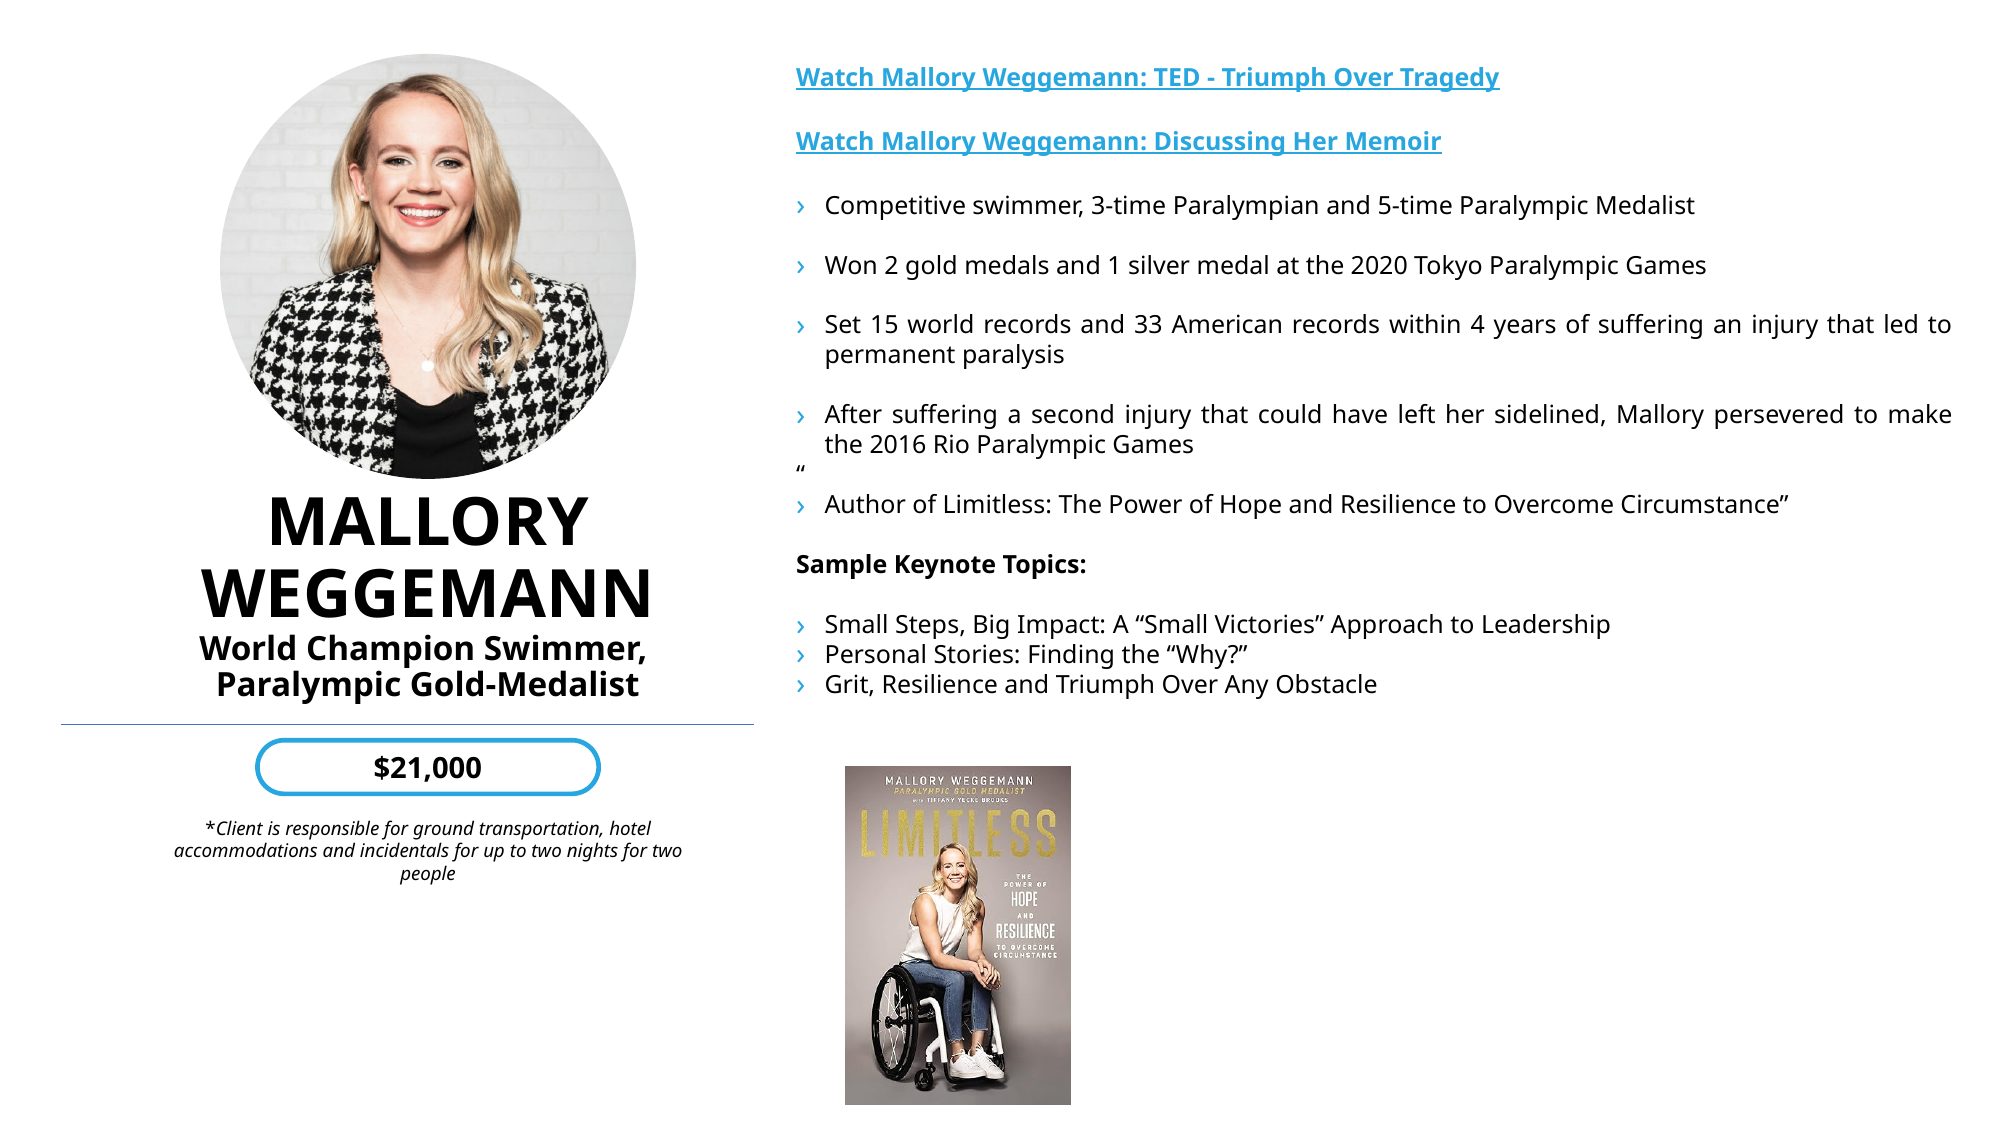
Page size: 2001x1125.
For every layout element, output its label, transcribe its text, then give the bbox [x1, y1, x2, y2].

text_box Watch Mallory Weggemann: TED - Triumph Over Tragedy Watch Mallory Weggemann: Discussing Her Memoir Competitive swimmer, 3-time Paralympian and 5-time Paralympic Medalist Won 2 gold medals and 1 silver medal at the 2020 Tokyo Paralympic Games Set 15 world records and 33 American records within 4 years of suffering an injury that led to permanent paralysis After suffering a second injury that could have left her sidelined, Mallory persevered to make the 2016 Rio Paralympic Games “ Author of Limitless: The Power of Hope and Resilience to Overcome Circumstance” Sample Keynote Topics: Small Steps, Big Impact: A “Small Victories” Approach to Leadership Personal Stories: Finding the “Why?” Grit, Resilience and Triumph Over Any Obstacle [781, 53, 1970, 706]
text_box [60, 502, 796, 893]
picture [220, 53, 637, 479]
picture [845, 766, 1071, 1105]
